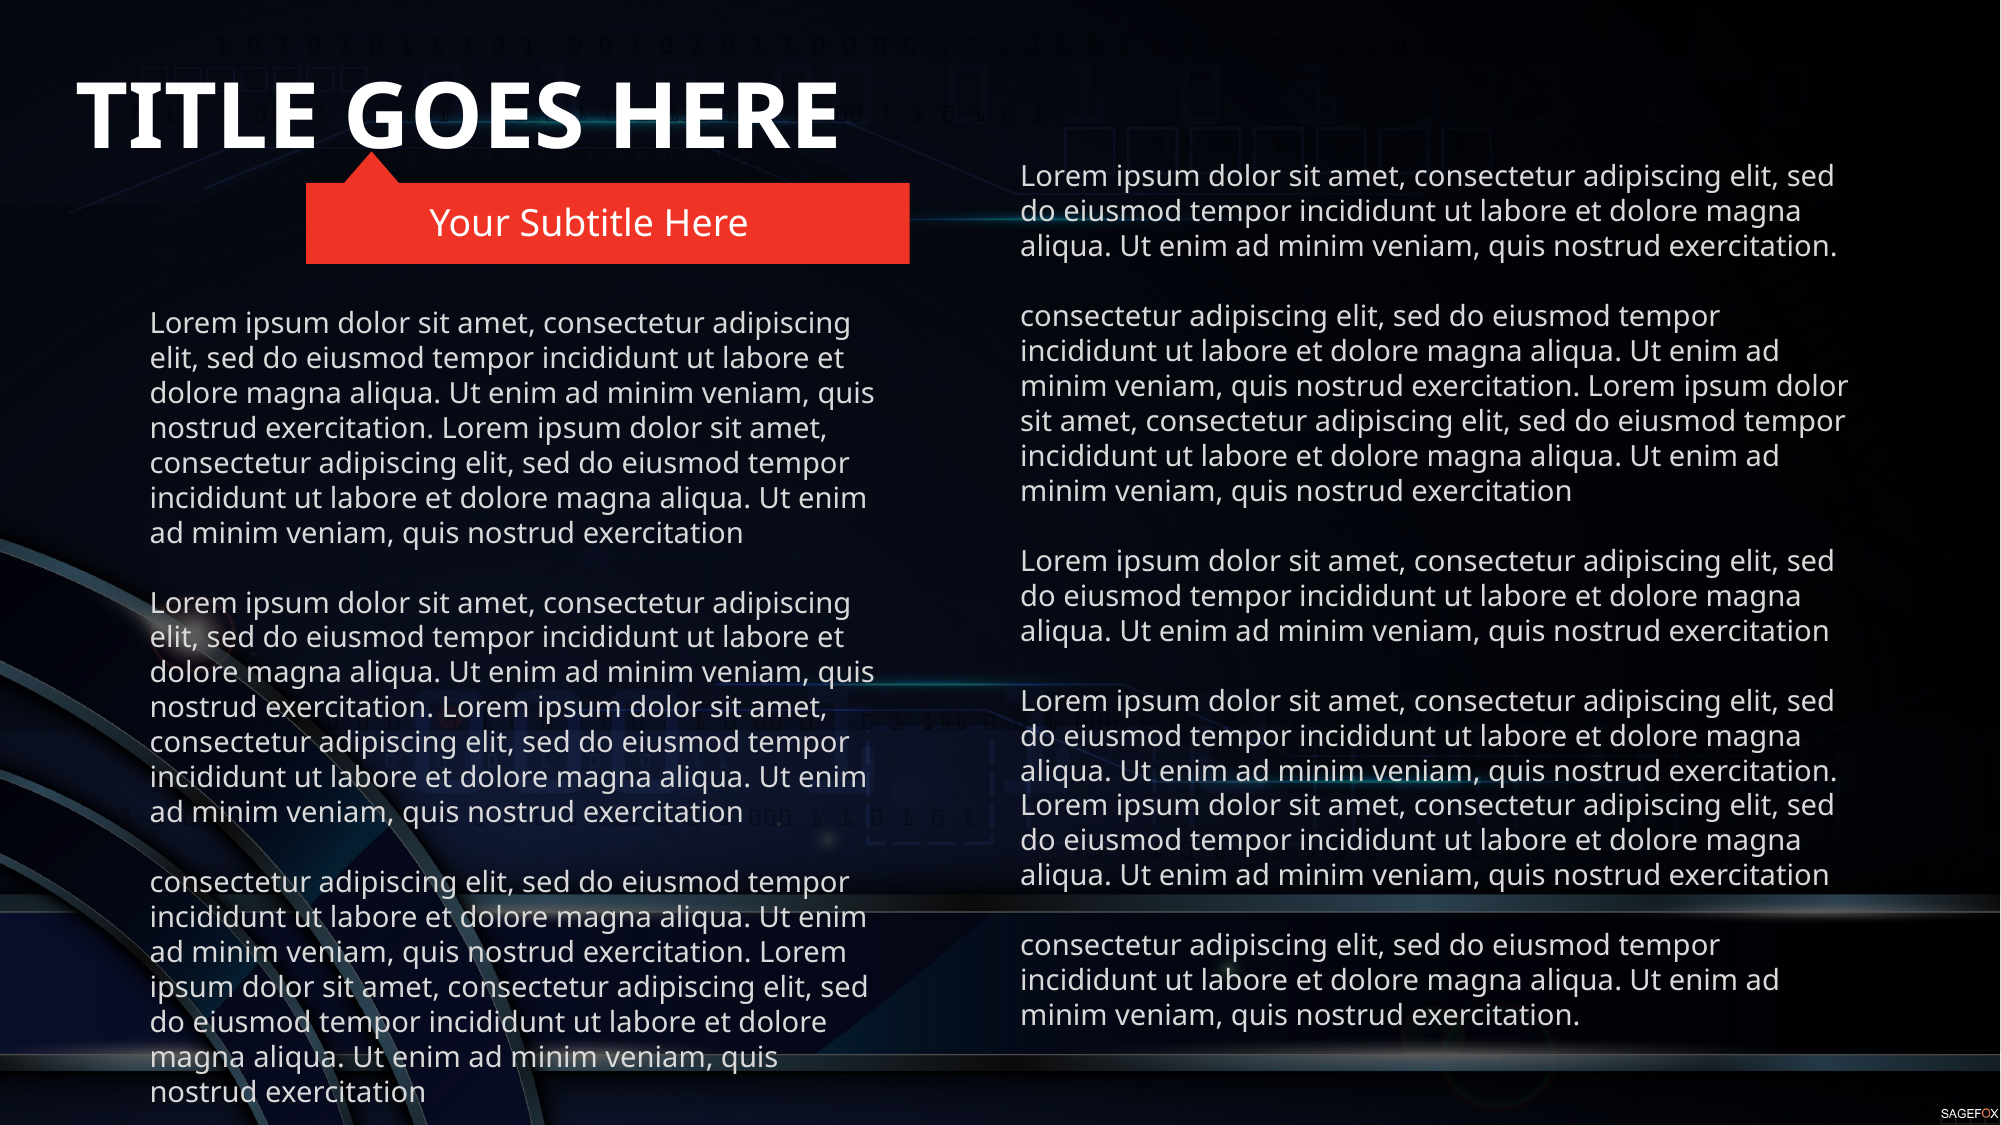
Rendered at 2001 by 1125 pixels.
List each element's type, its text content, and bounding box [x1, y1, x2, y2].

text_box TITLE GOES HERE [60, 49, 965, 175]
text_box Lorem ipsum dolor sit amet, consectetur adipiscing elit, sed do eiusmod tempor incididunt ut labore et dolore magna aliqua. Ut enim ad minim veniam, quis nostrud exercitation. Lorem ipsum dolor sit amet, consectetur adipiscing elit, sed do eiusmod tempor incididunt ut labore et dolore magna aliqua. Ut enim ad minim veniam, quis nostrud exercitation Lorem ipsum dolor sit amet, consectetur adipiscing elit, sed do eiusmod tempor incididunt ut labore et dolore magna aliqua. Ut enim ad minim veniam, quis nostrud exercitation. Lorem ipsum dolor sit amet, consectetur adipiscing elit, sed do eiusmod tempor incididunt ut labore et dolore magna aliqua. Ut enim ad minim veniam, quis nostrud exercitation consectetur adipiscing elit, sed do eiusmod tempor incididunt ut labore et dolore magna aliqua. Ut enim ad minim veniam, quis nostrud exercitation. Lorem ipsum dolor sit amet, consectetur adipiscing elit, sed do eiusmod tempor incididunt ut labore et dolore magna aliqua. Ut enim ad minim veniam, quis nostrud exercitation [134, 296, 897, 1125]
picture [0, 0, 2001, 1125]
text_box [306, 151, 910, 264]
text_box Lorem ipsum dolor sit amet, consectetur adipiscing elit, sed do eiusmod tempor incididunt ut labore et dolore magna aliqua. Ut enim ad minim veniam, quis nostrud exercitation. consectetur adipiscing elit, sed do eiusmod tempor incididunt ut labore et dolore magna aliqua. Ut enim ad minim veniam, quis nostrud exercitation. Lorem ipsum dolor sit amet, consectetur adipiscing elit, sed do eiusmod tempor incididunt ut labore et dolore magna aliqua. Ut enim ad minim veniam, quis nostrud exercitation Lorem ipsum dolor sit amet, consectetur adipiscing elit, sed do eiusmod tempor incididunt ut labore et dolore magna aliqua. Ut enim ad minim veniam, quis nostrud exercitation Lorem ipsum dolor sit amet, consectetur adipiscing elit, sed do eiusmod tempor incididunt ut labore et dolore magna aliqua. Ut enim ad minim veniam, quis nostrud exercitation. Lorem ipsum dolor sit amet, consectetur adipiscing elit, sed do eiusmod tempor incididunt ut labore et dolore magna aliqua. Ut enim ad minim veniam, quis nostrud exercitation consectetur adipiscing elit, sed do eiusmod tempor incididunt ut labore et dolore magna aliqua. Ut enim ad minim veniam, quis nostrud exercitation. [1005, 150, 1876, 1039]
